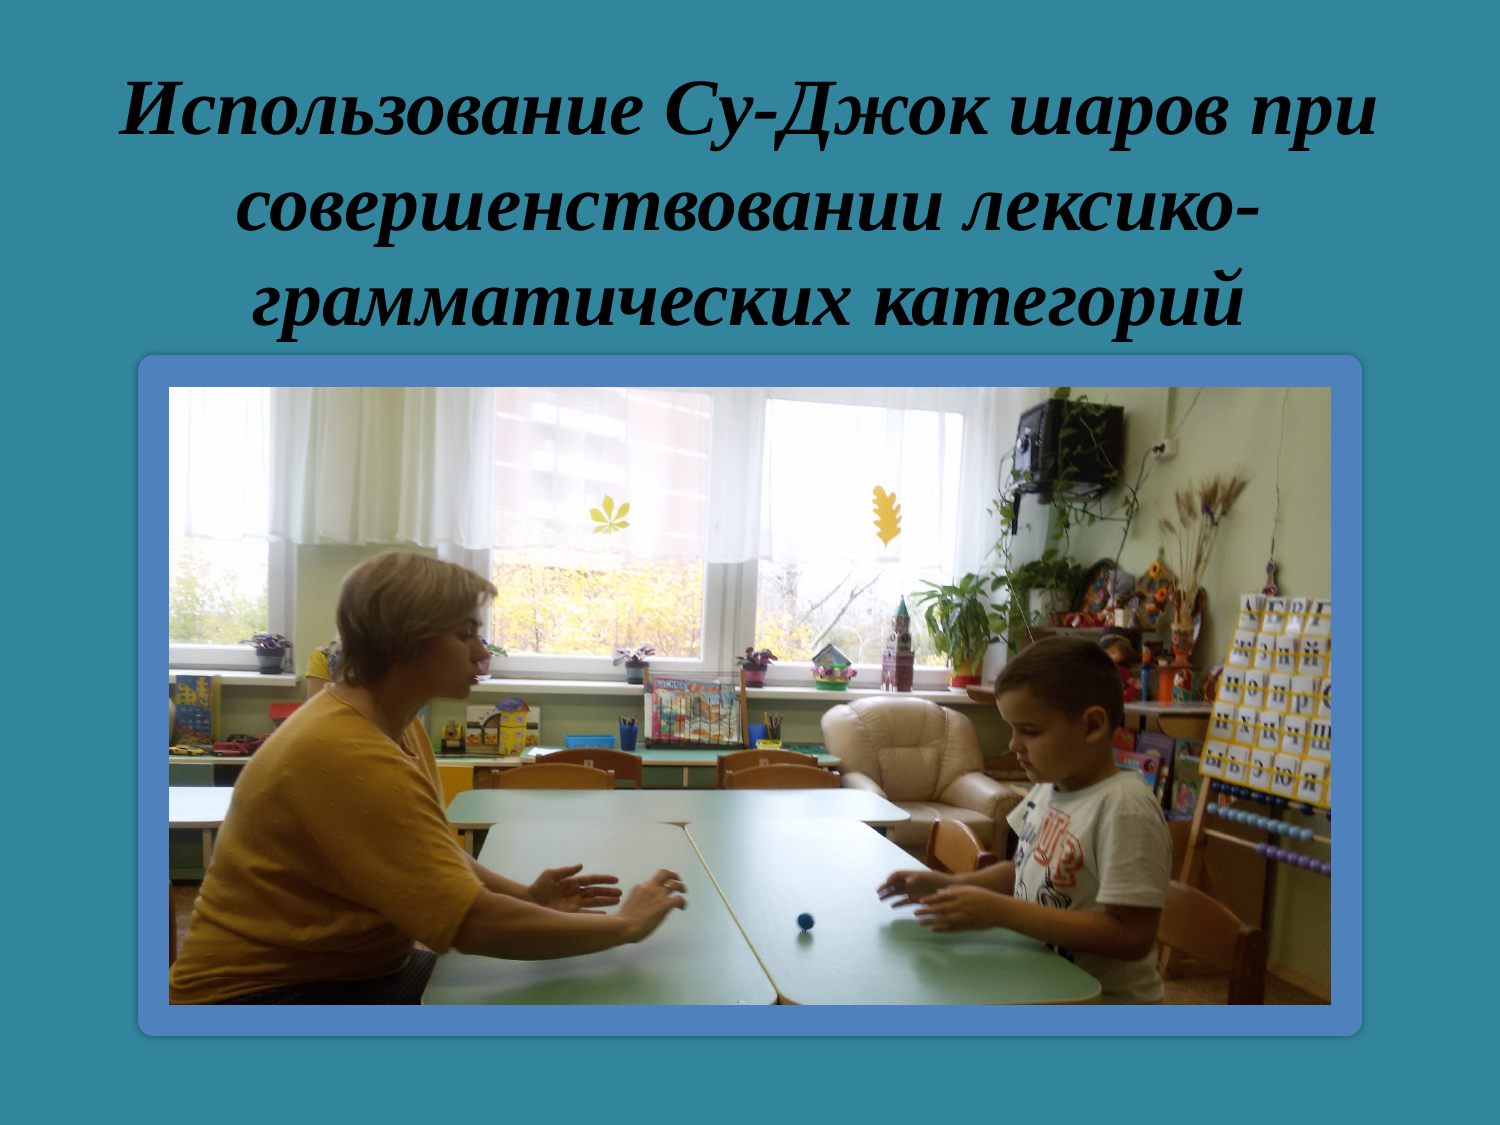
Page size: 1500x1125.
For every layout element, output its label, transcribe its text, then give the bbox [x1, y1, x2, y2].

title Использование Су-Джок шаров при совершенствовании лексико-грамматических категорий [75, 45, 1425, 352]
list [168, 386, 1331, 1006]
